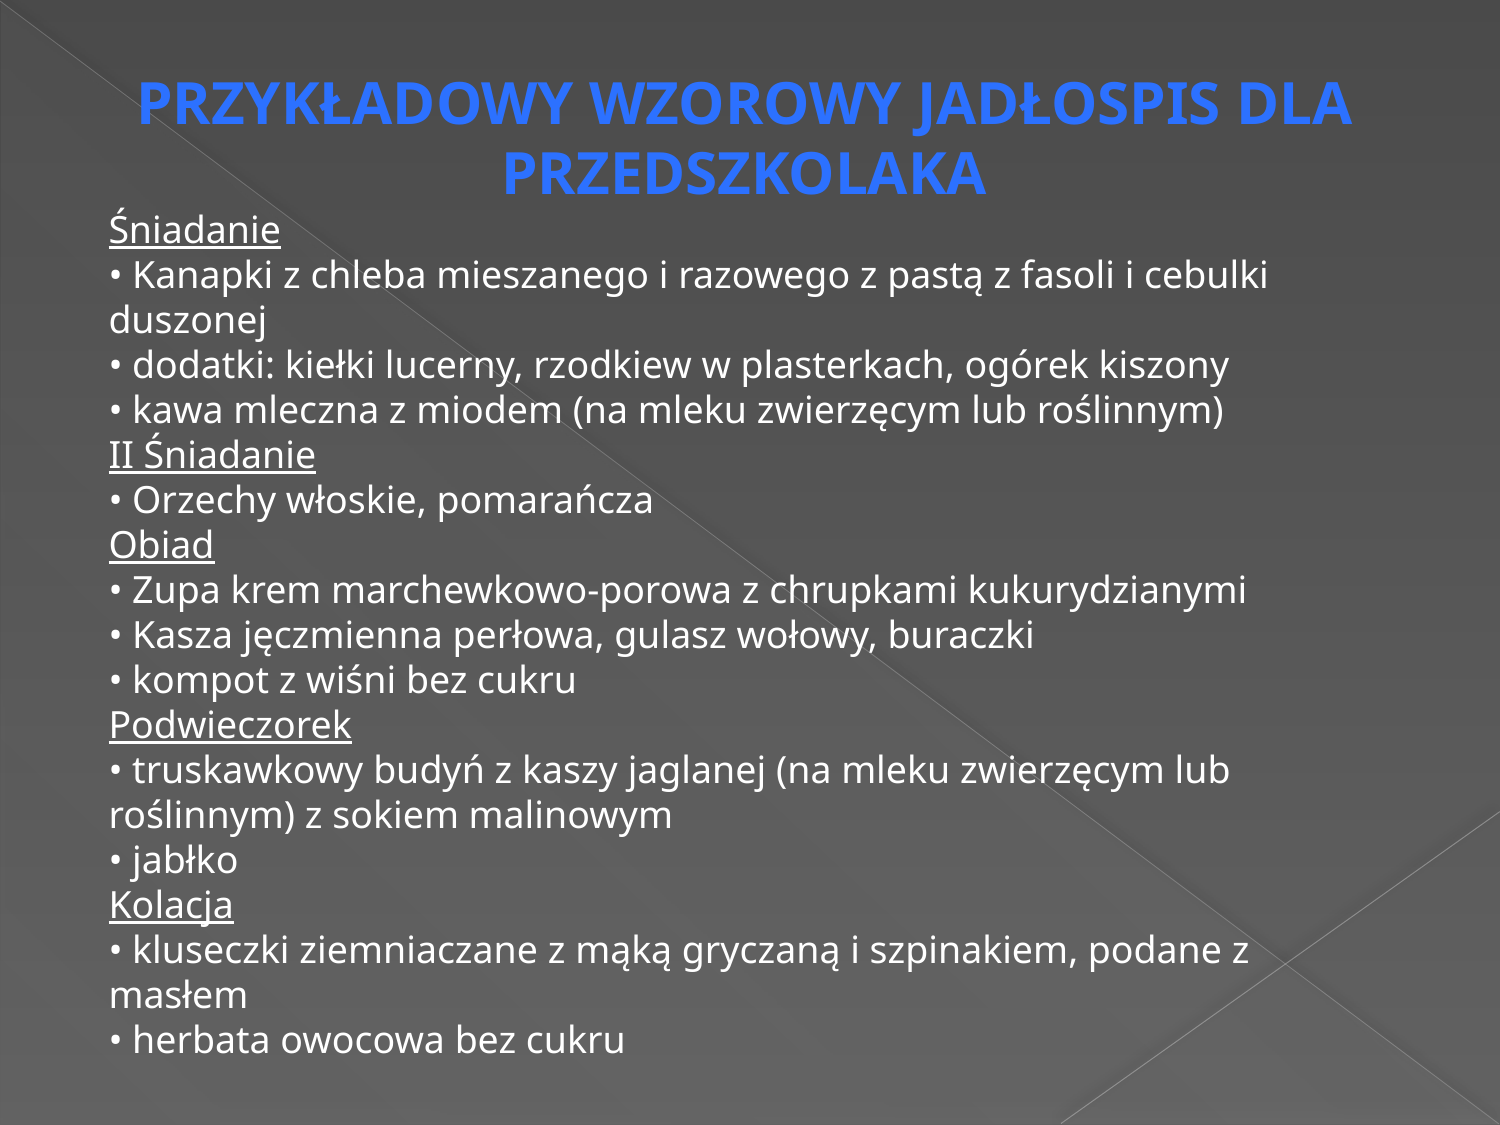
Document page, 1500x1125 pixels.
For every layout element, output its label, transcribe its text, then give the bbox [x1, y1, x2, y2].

text_box PRZYKŁADOWY WZOROWY JADŁOSPIS DLA PRZEDSZKOLAKA Śniadanie • Kanapki z chleba mieszanego i razowego z pastą z fasoli i cebulki duszonej • dodatki: kiełki lucerny, rzodkiew w plasterkach, ogórek kiszony • kawa mleczna z miodem (na mleku zwierzęcym lub roślinnym) II Śniadanie • Orzechy włoskie, pomarańcza Obiad • Zupa krem marchewkowo-porowa z chrupkami kukurydzianymi • Kasza jęczmienna perłowa, gulasz wołowy, buraczki • kompot z wiśni bez cukru Podwieczorek • truskawkowy budyń z kaszy jaglanej (na mleku zwierzęcym lub roślinnym) z sokiem malinowym • jabłko Kolacja • kluseczki ziemniaczane z mąką gryczaną i szpinakiem, podane z masłem • herbata owocowa bez cukru [93, 58, 1395, 1069]
